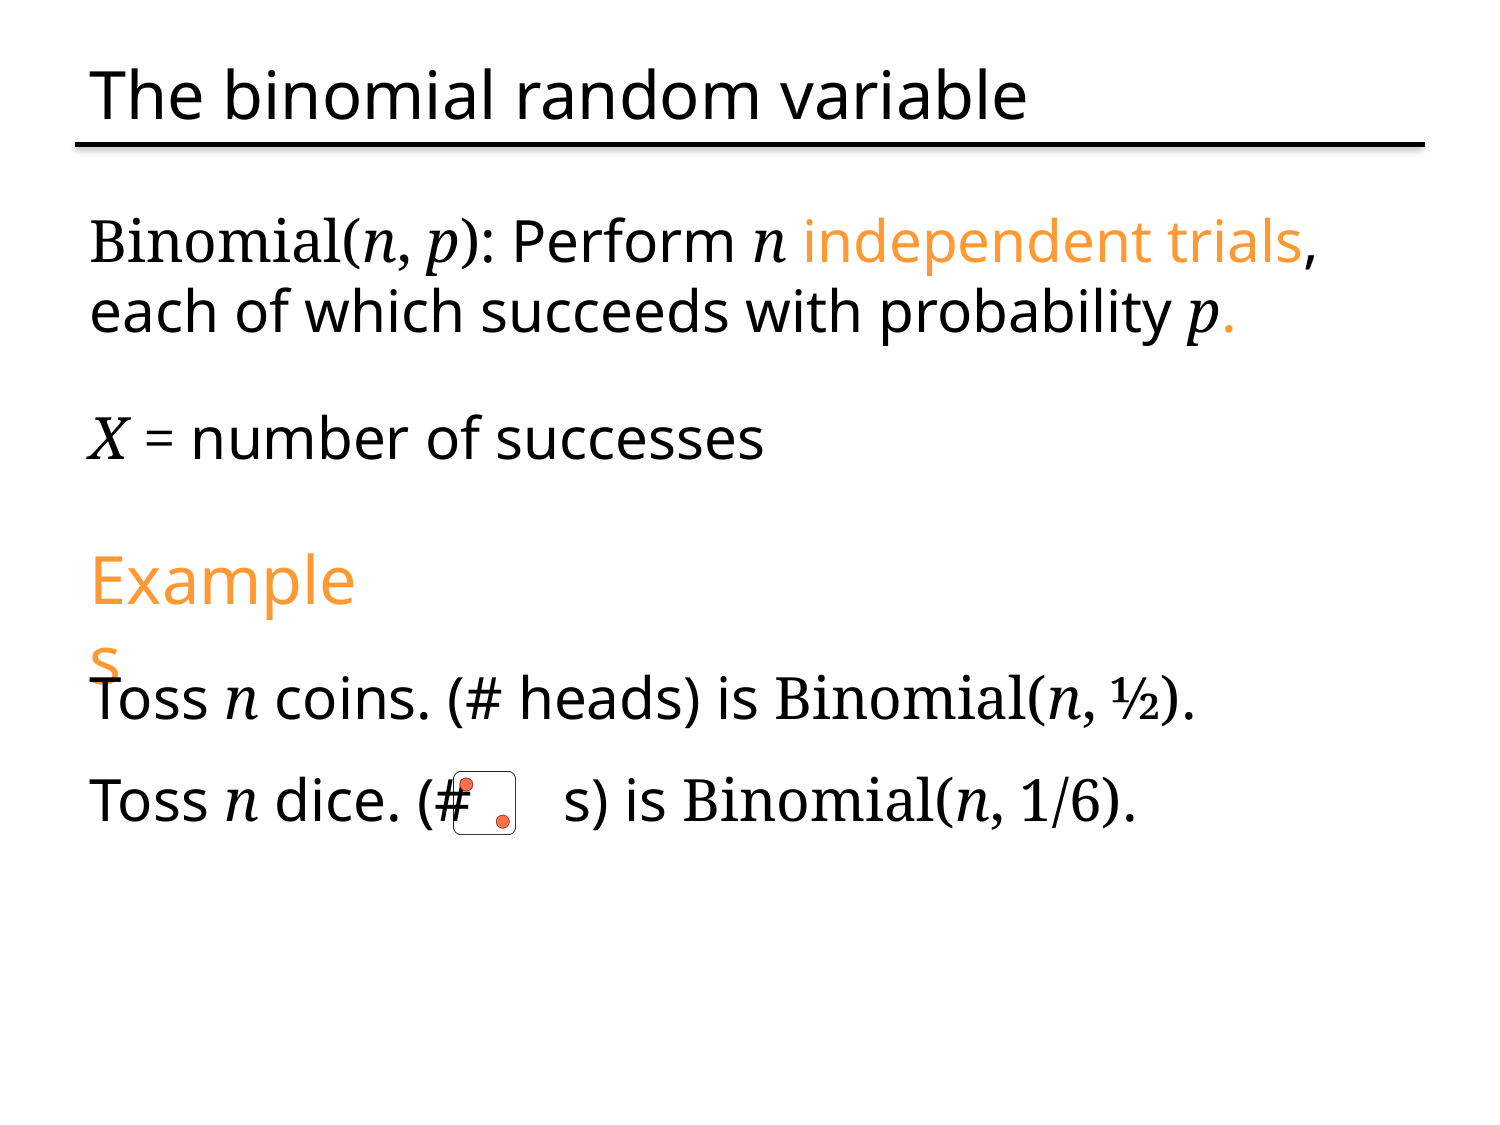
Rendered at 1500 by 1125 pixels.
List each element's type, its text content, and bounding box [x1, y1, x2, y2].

title The binomial random variable [75, 45, 1425, 145]
text_box Toss n dice. (# s) is Binomial(n, 1/6). [74, 755, 1425, 841]
text_box Toss n coins. (# heads) is Binomial(n, ½). [74, 653, 1425, 739]
picture [452, 771, 516, 835]
text_box X = number of successes [74, 393, 1425, 479]
text_box Examples [74, 530, 399, 653]
text_box Binomial(n, p): Perform n independent trials, each of which succeeds with probability p. [74, 196, 1425, 352]
